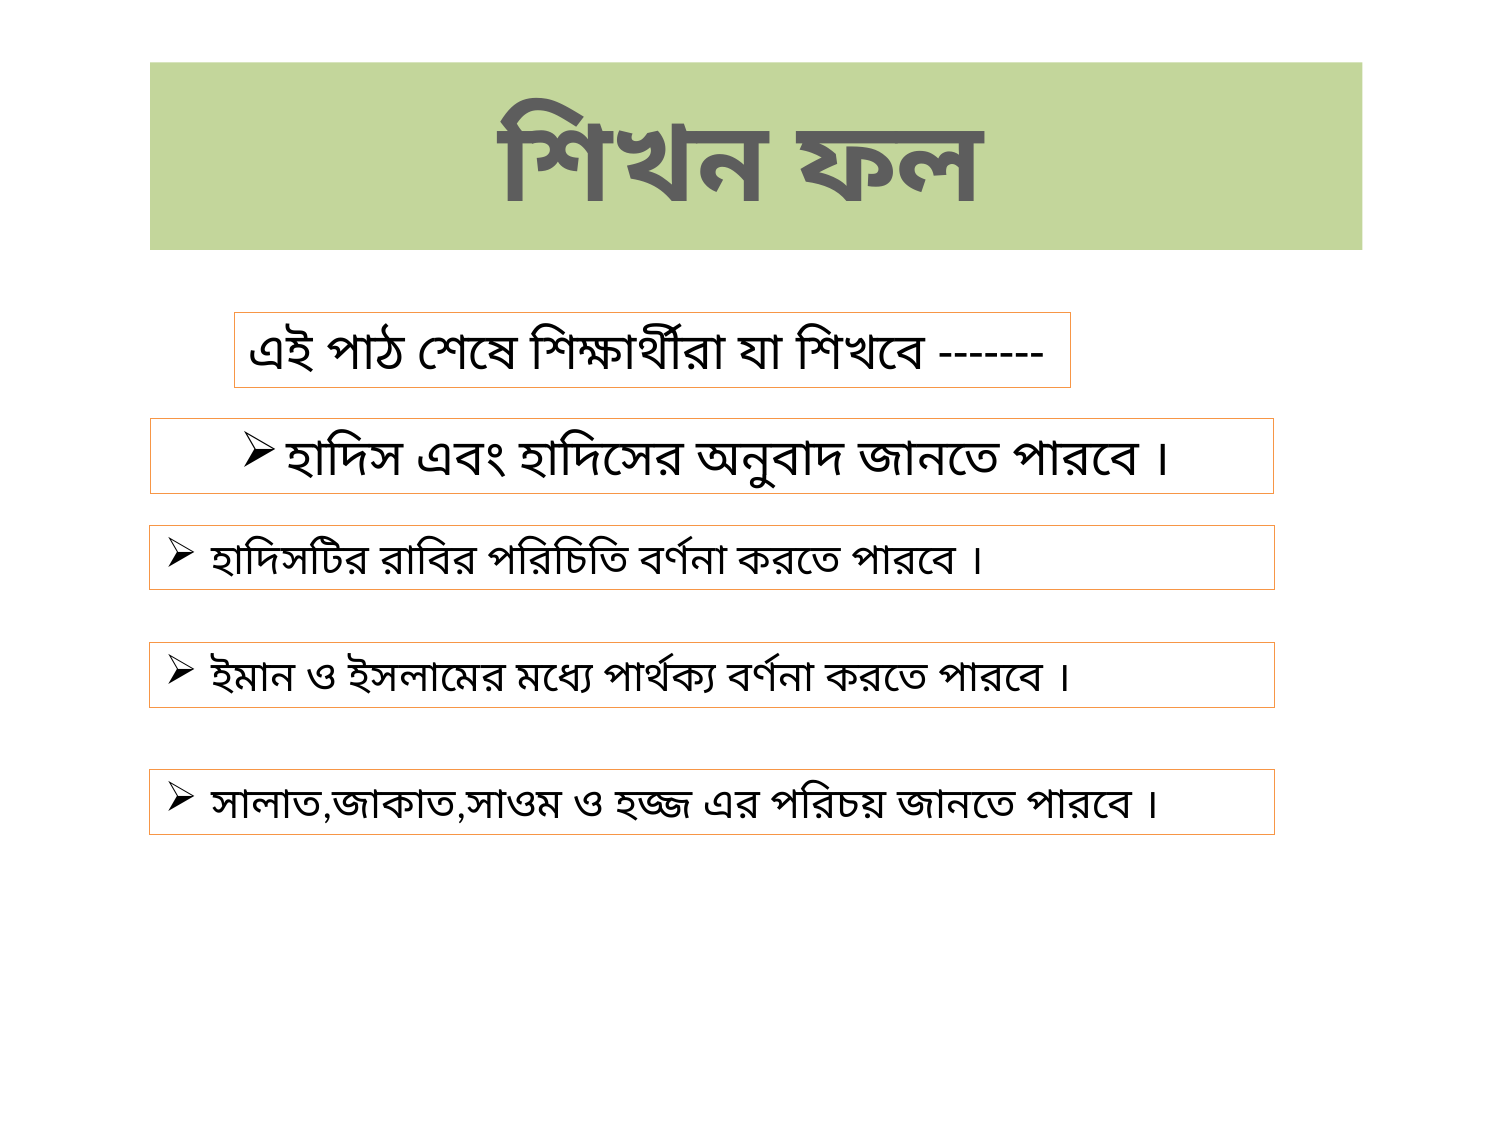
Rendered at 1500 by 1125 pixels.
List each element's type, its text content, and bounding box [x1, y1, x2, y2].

text_box ইমান ও ইসলামের মধ্যে পার্থক্য বর্ণনা করতে পারবে । [149, 642, 1275, 708]
text_box হাদিস এবং হাদিসের অনুবাদ জানতে পারবে । [150, 418, 1274, 494]
text_box সালাত,জাকাত,সাওম ও হজ্জ এর পরিচয় জানতে পারবে । [149, 769, 1275, 835]
text_box হাদিসটির রাবির পরিচিতি বর্ণনা করতে পারবে । [149, 525, 1275, 590]
text_box এই পাঠ শেষে শিক্ষার্থীরা যা শিখবে ------- [234, 312, 1071, 388]
title শিখন ফল [150, 62, 1363, 250]
